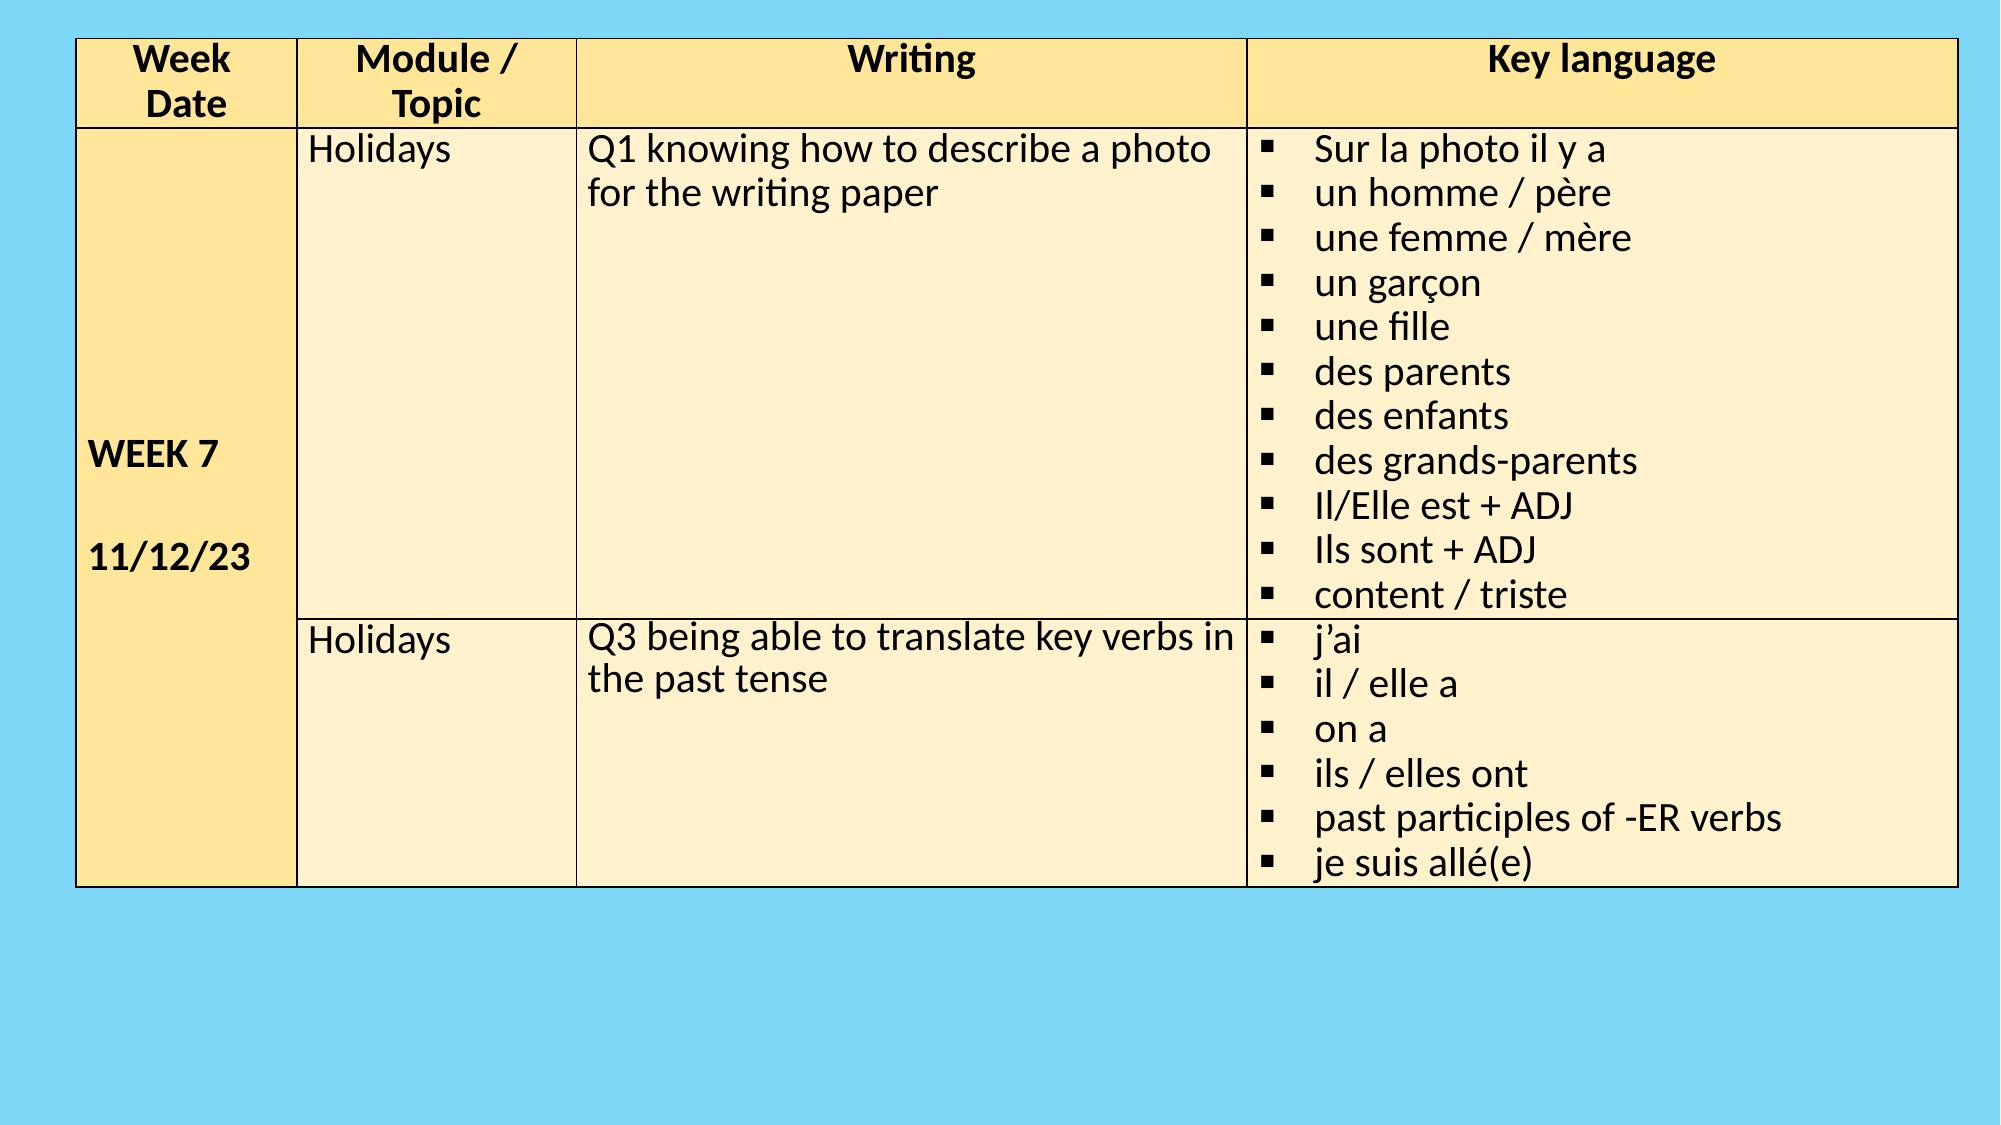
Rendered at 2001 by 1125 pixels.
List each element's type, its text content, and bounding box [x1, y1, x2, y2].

table_cell j’ai il / elle a on a ils / elles ont past participles of -ER verbs je suis allé(e) [1248, 620, 1957, 886]
table_cell Q3 being able to translate key verbs in the past tense [577, 620, 1246, 886]
table_header Writing [577, 39, 1246, 127]
table_header Week Date [77, 39, 296, 127]
table_cell Sur la photo il y a un homme / père une femme / mère un garçon une fille des parents des enfants des grands-parents Il/Elle est + ADJ Ils sont + ADJ content / triste [1248, 129, 1957, 618]
table_header Module / Topic [298, 39, 576, 127]
table_cell WEEK 7 11/12/23 [77, 129, 296, 886]
table_cell Q1 knowing how to describe a photo for the writing paper [577, 129, 1246, 618]
table_cell Holidays [298, 620, 576, 886]
table_cell Holidays [298, 129, 576, 618]
table_header Key language [1248, 39, 1957, 127]
